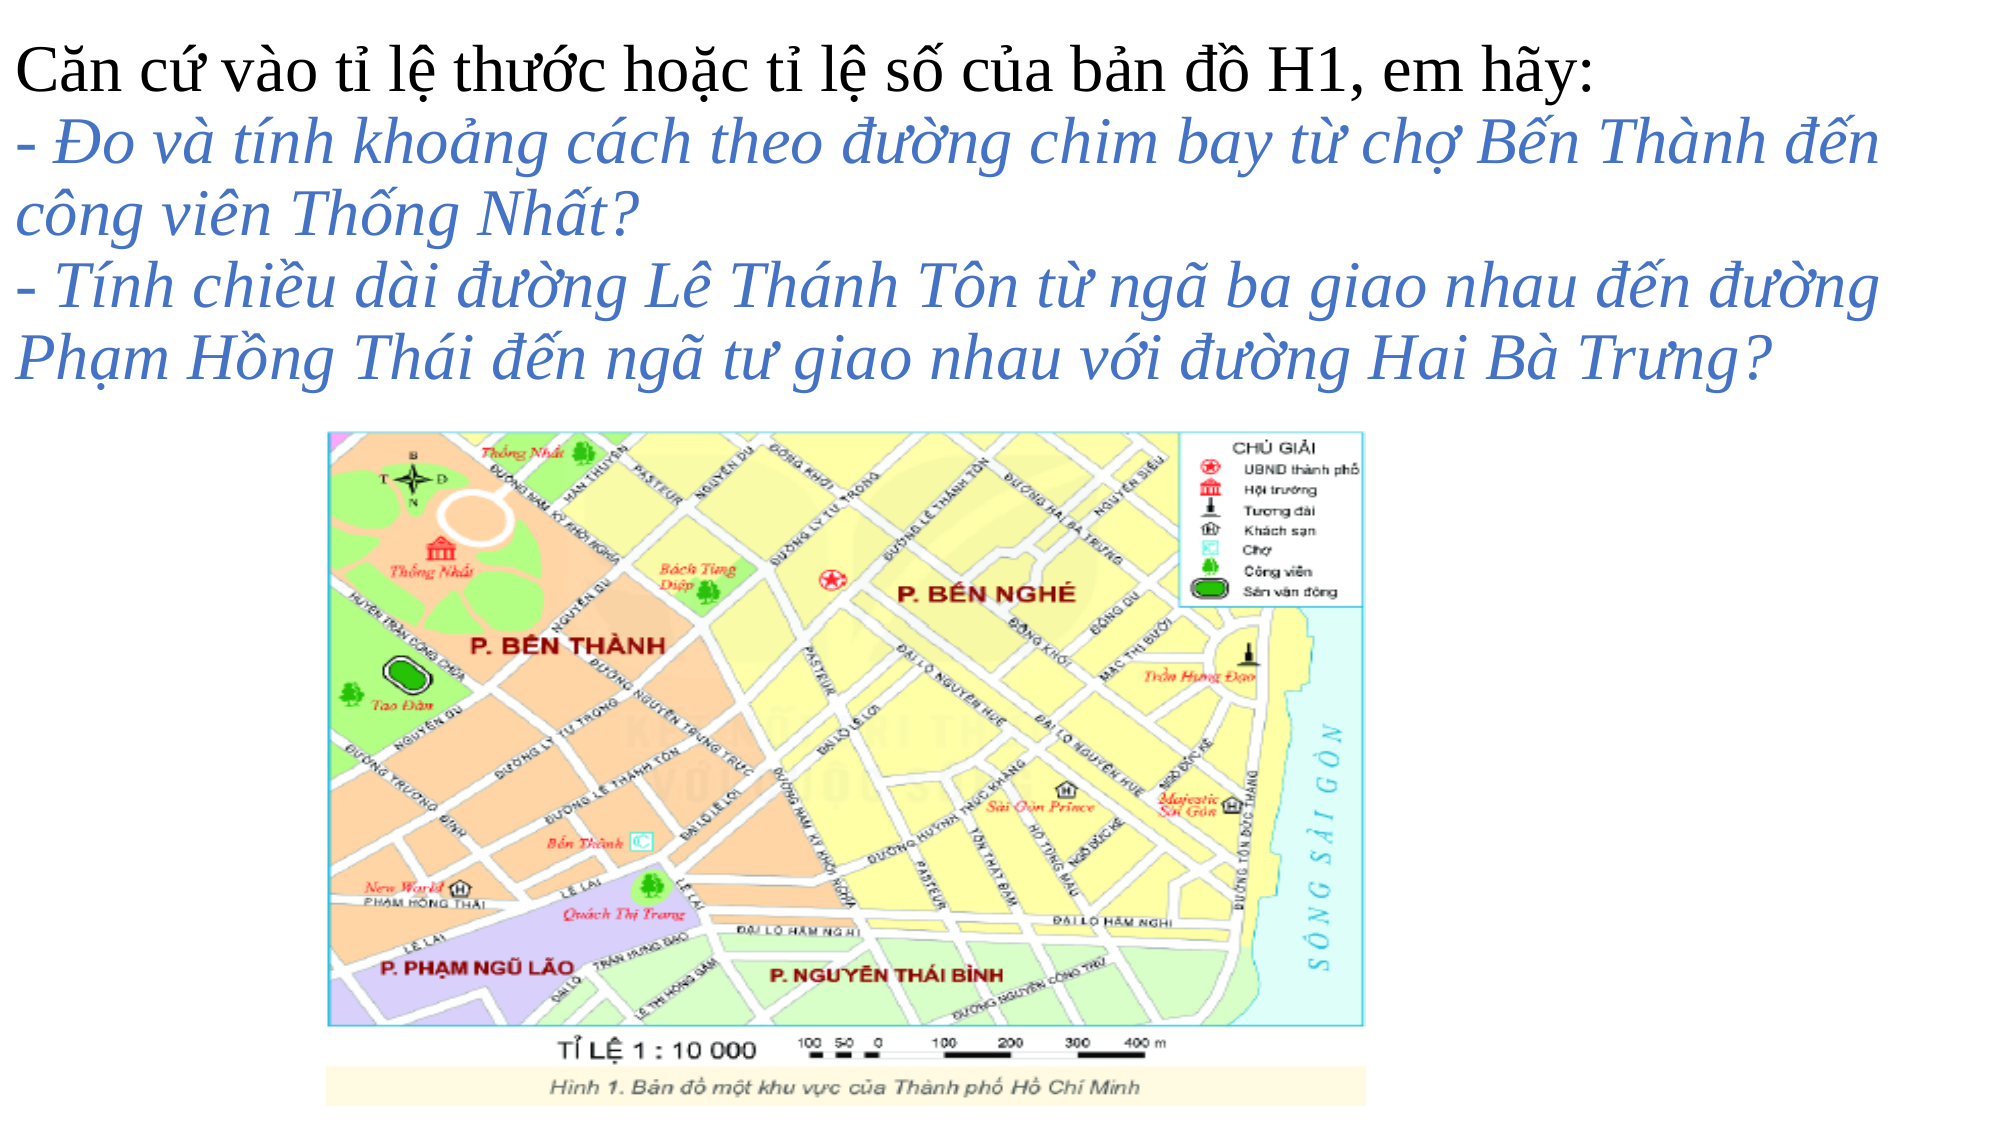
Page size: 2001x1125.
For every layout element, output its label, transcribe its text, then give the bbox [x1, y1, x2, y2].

text_box Căn cứ vào tỉ lệ thước hoặc tỉ lệ số của bản đồ H1, em hãy: - Đo và tính khoảng cách theo đường chim bay từ chợ Bến Thành đến công viên Thống Nhất? - Tính chiều dài đường Lê Thánh Tôn từ ngã ba giao nhau đến đường Phạm Hồng Thái đến ngã tư giao nhau với đường Hai Bà Trưng? [0, 19, 2000, 408]
picture [326, 430, 1366, 1106]
